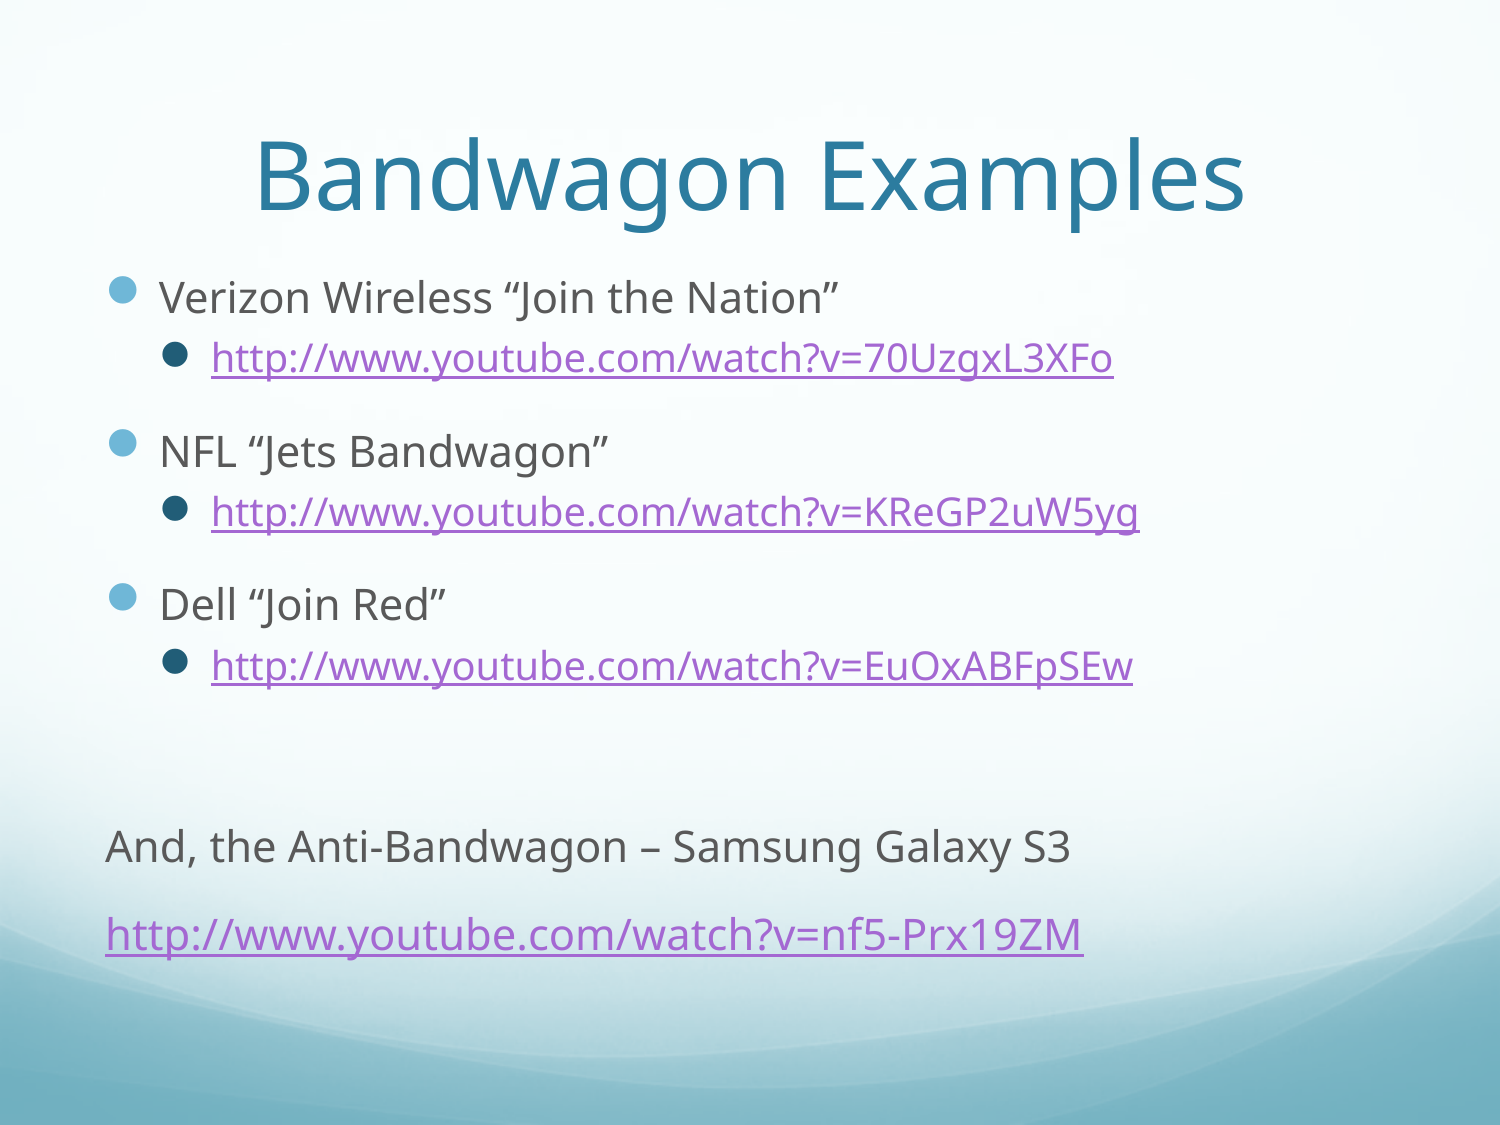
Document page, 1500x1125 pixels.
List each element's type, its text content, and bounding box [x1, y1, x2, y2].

title Bandwagon Examples [90, 17, 1410, 237]
list Verizon Wireless “Join the Nation” http://www.youtube.com/watch?v=70UzgxL3XFo NFL “Jets Bandwagon” http://www.youtube.com/watch?v=KReGP2uW5yg Dell “Join Red” http://www.youtube.com/watch?v=EuOxABFpSEw And, the Anti-Bandwagon – Samsung Galaxy S3 http://www.youtube.com/watch?v=nf5-Prx19ZM [90, 262, 1410, 975]
